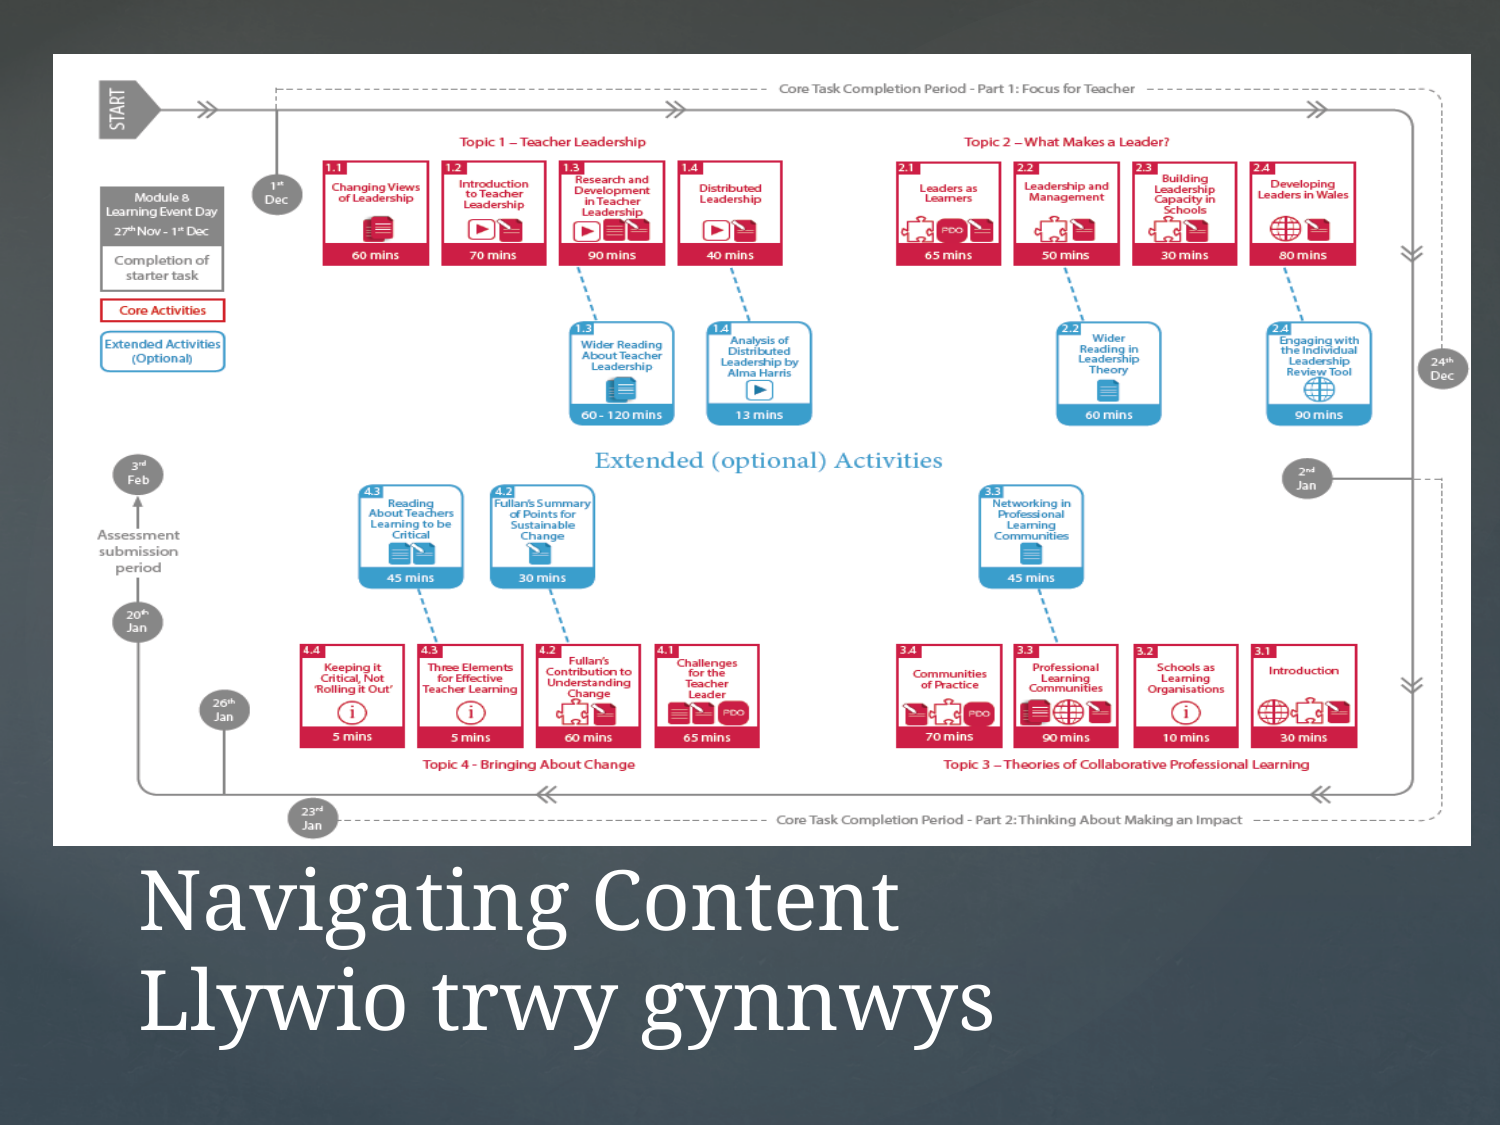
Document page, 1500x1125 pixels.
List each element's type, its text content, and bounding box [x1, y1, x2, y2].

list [52, 54, 1472, 847]
title Navigating Content Llywio trwy gynnwys [123, 905, 1362, 1056]
